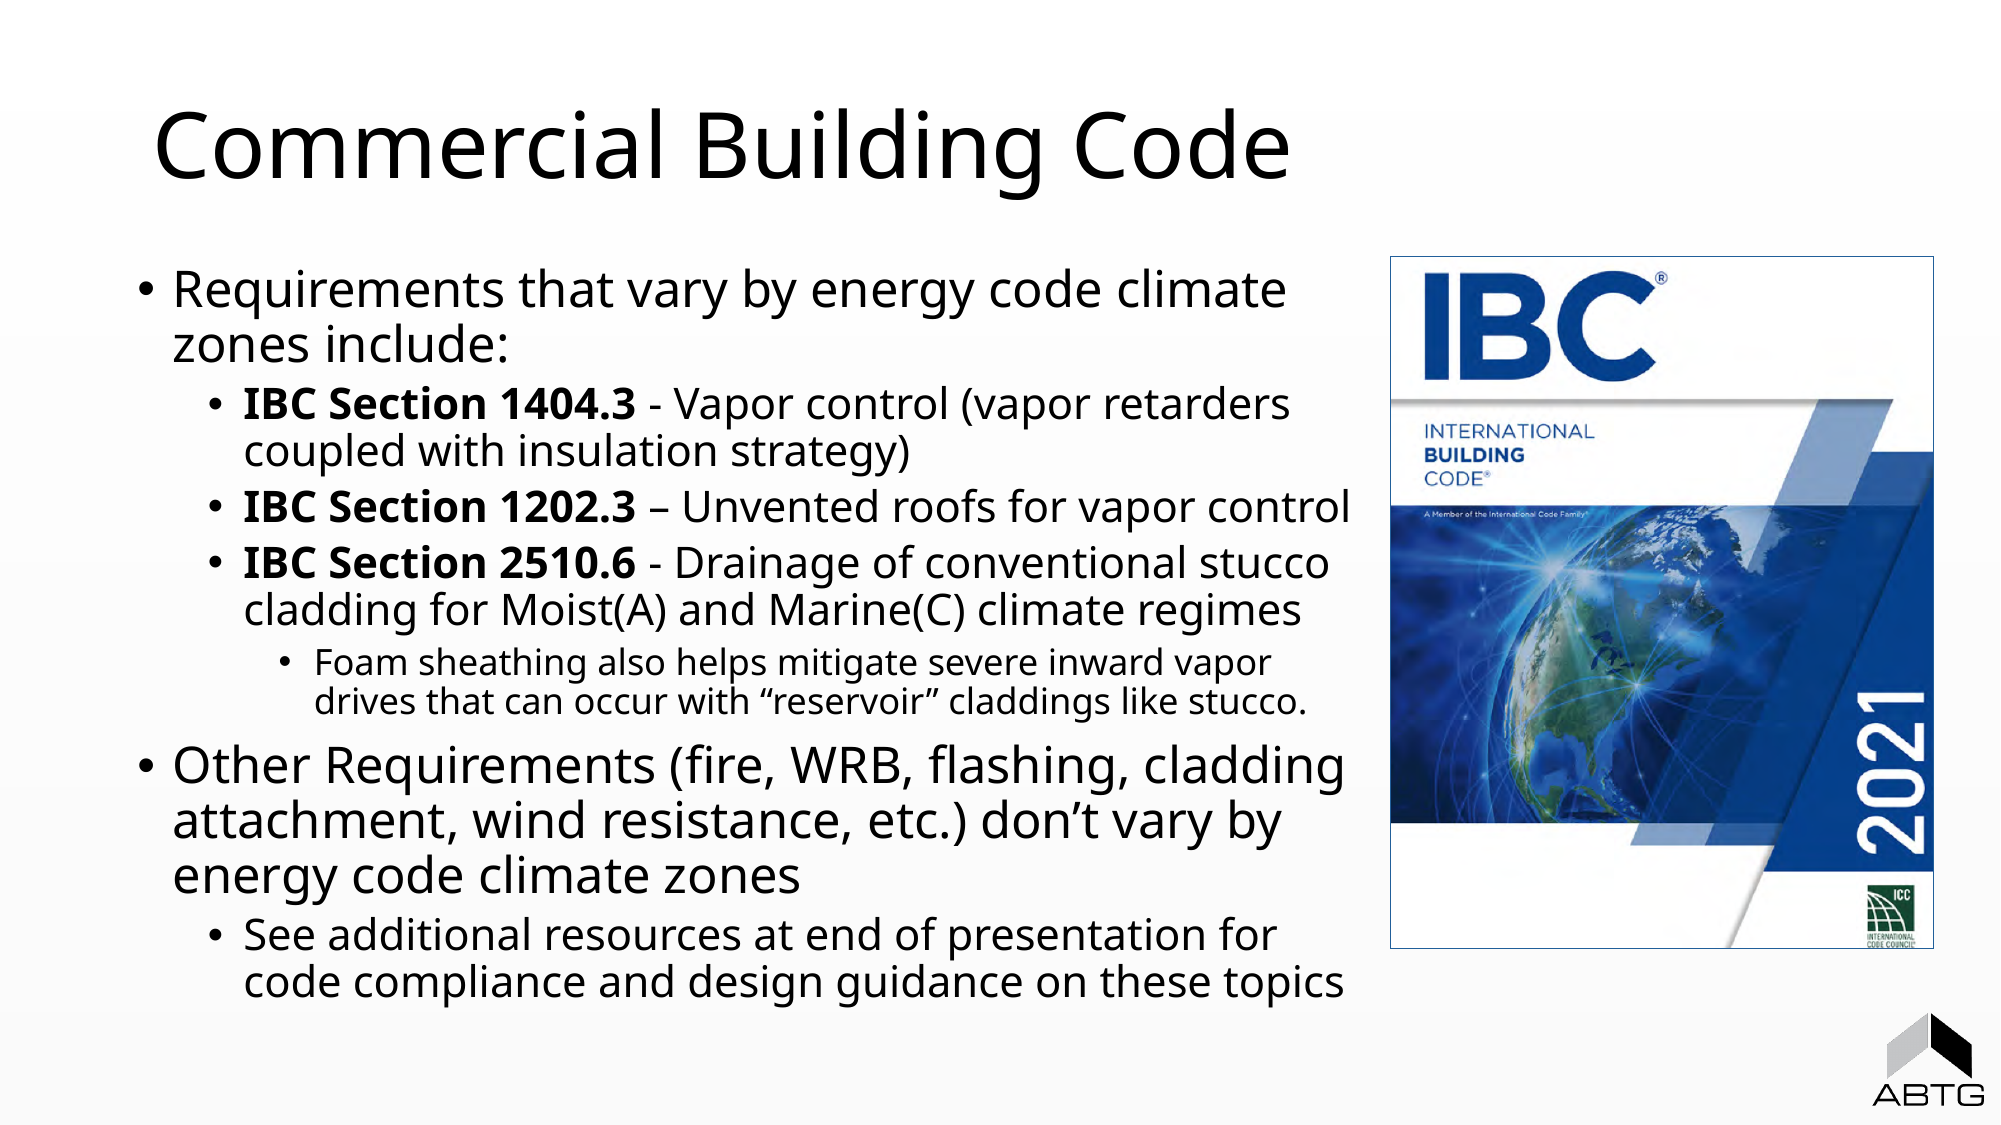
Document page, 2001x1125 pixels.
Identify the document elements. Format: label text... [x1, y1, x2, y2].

list Requirements that vary by energy code climate zones include: IBC Section 1404.3 - Vapor control (vapor retarders coupled with insulation strategy) IBC Section 1202.3 – Unvented roofs for vapor control IBC Section 2510.6 - Drainage of conventional stucco cladding for Moist(A) and Marine(C) climate regimes Foam sheathing also helps mitigate severe inward vapor drives that can occur with “reservoir” claddings like stucco. Other Requirements (fire, WRB, flashing, cladding attachment, wind resistance, etc.) don’t vary by energy code climate zones See additional resources at end of presentation for code compliance and design guidance on these topics [122, 256, 1377, 1023]
title Commercial Building Code [137, 59, 1863, 239]
picture [1389, 255, 1934, 950]
picture [1872, 1013, 1984, 1106]
